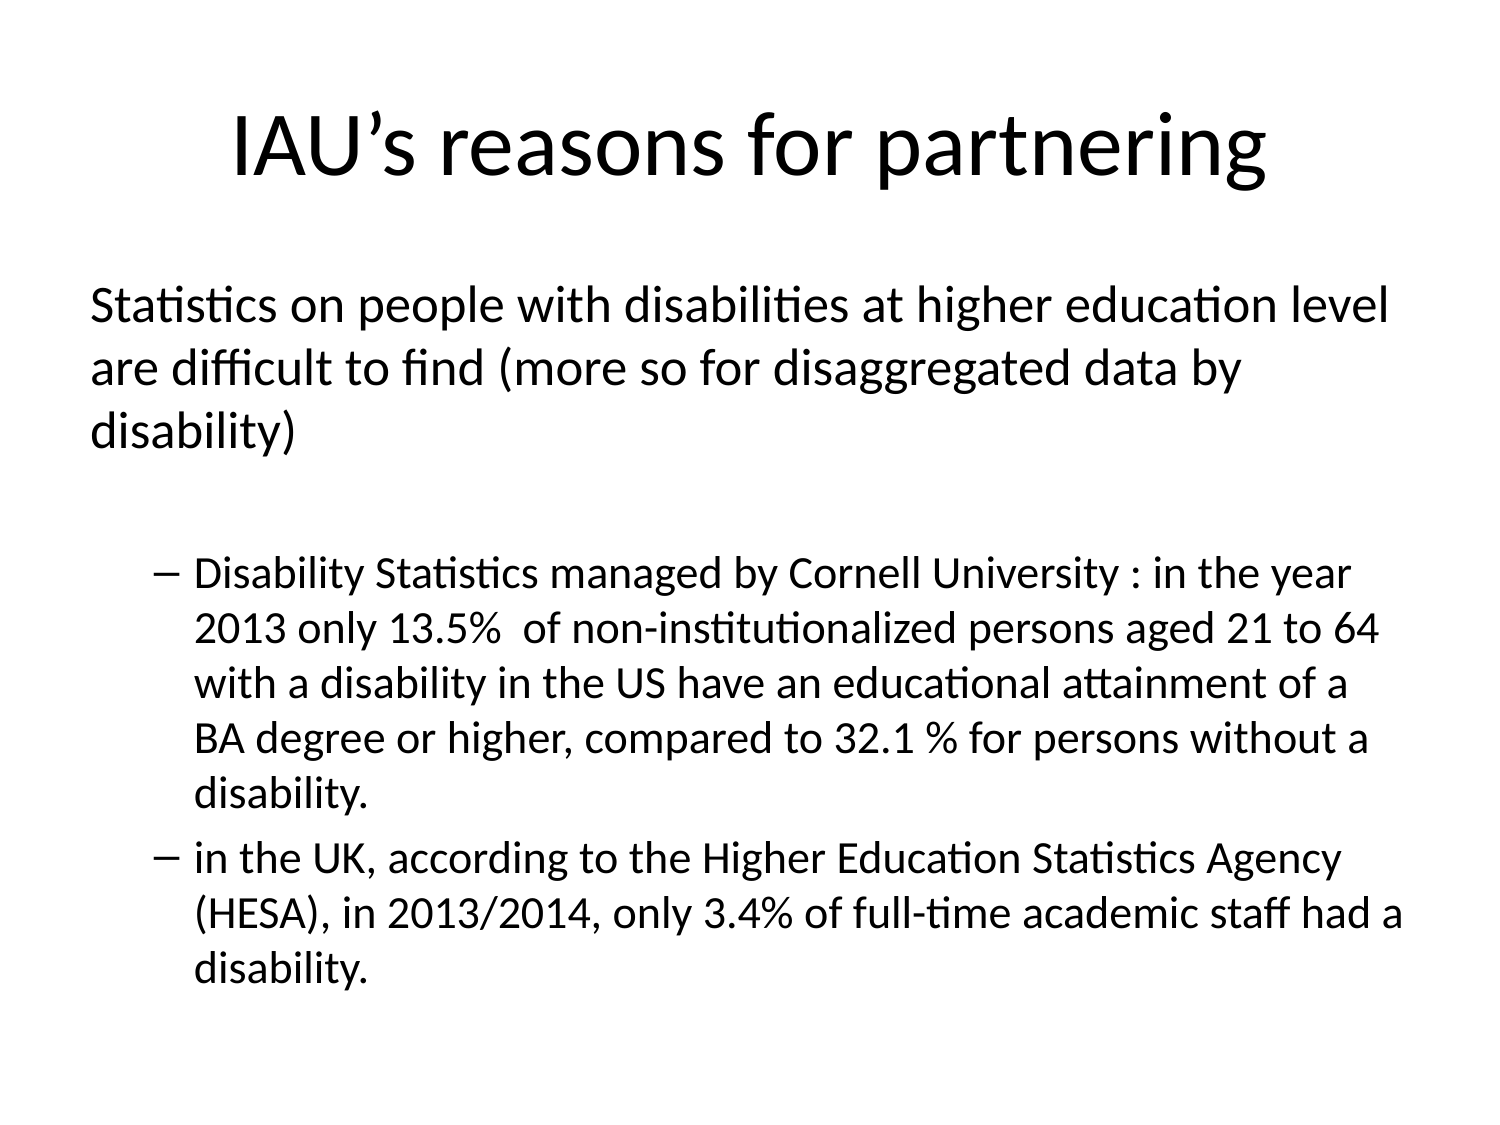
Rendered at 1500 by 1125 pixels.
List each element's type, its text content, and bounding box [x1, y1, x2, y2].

title IAU’s reasons for partnering [75, 45, 1425, 233]
list Statistics on people with disabilities at higher education level are difficult to find (more so for disaggregated data by disability) Disability Statistics managed by Cornell University : in the year 2013 only 13.5% of non-institutionalized persons aged 21 to 64 with a disability in the US have an educational attainment of a BA degree or higher, compared to 32.1 % for persons without a disability. in the UK, according to the Higher Education Statistics Agency (HESA), in 2013/2014, only 3.4% of full-time academic staff had a disability. [75, 262, 1425, 1005]
